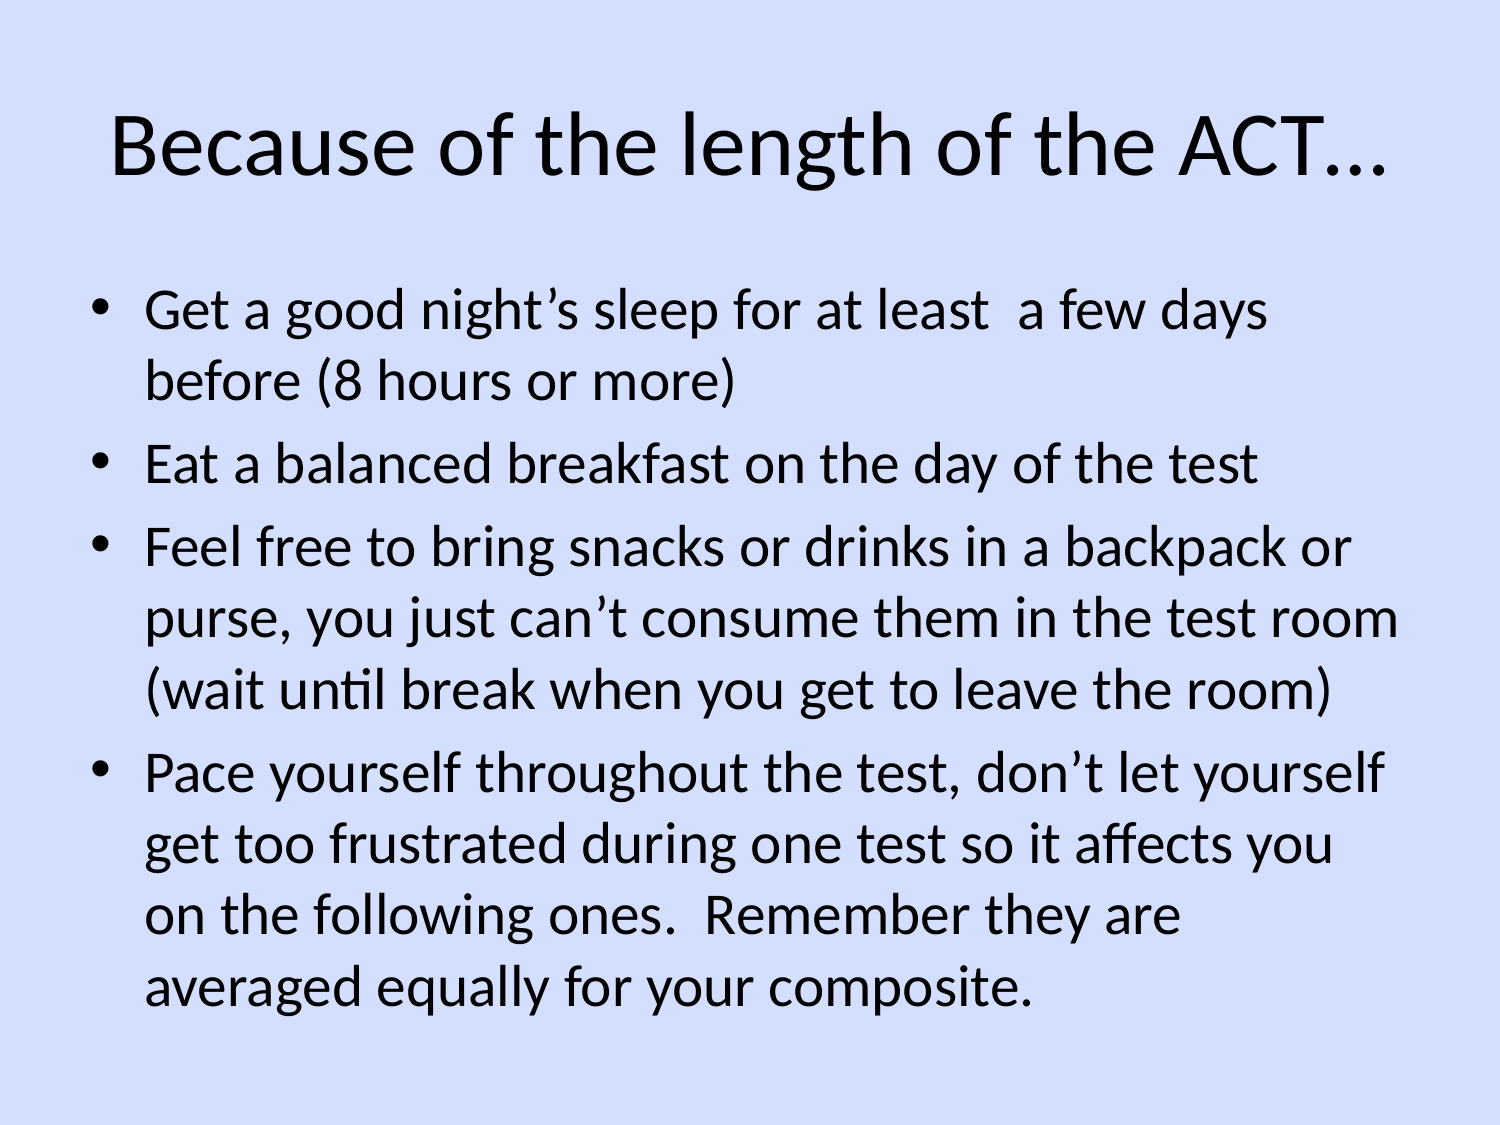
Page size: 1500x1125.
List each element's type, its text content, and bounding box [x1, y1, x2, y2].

list Get a good night’s sleep for at least a few days before (8 hours or more) Eat a balanced breakfast on the day of the test Feel free to bring snacks or drinks in a backpack or purse, you just can’t consume them in the test room (wait until break when you get to leave the room) Pace yourself throughout the test, don’t let yourself get too frustrated during one test so it affects you on the following ones. Remember they are averaged equally for your composite. [75, 262, 1425, 1088]
title Because of the length of the ACT… [75, 45, 1425, 233]
